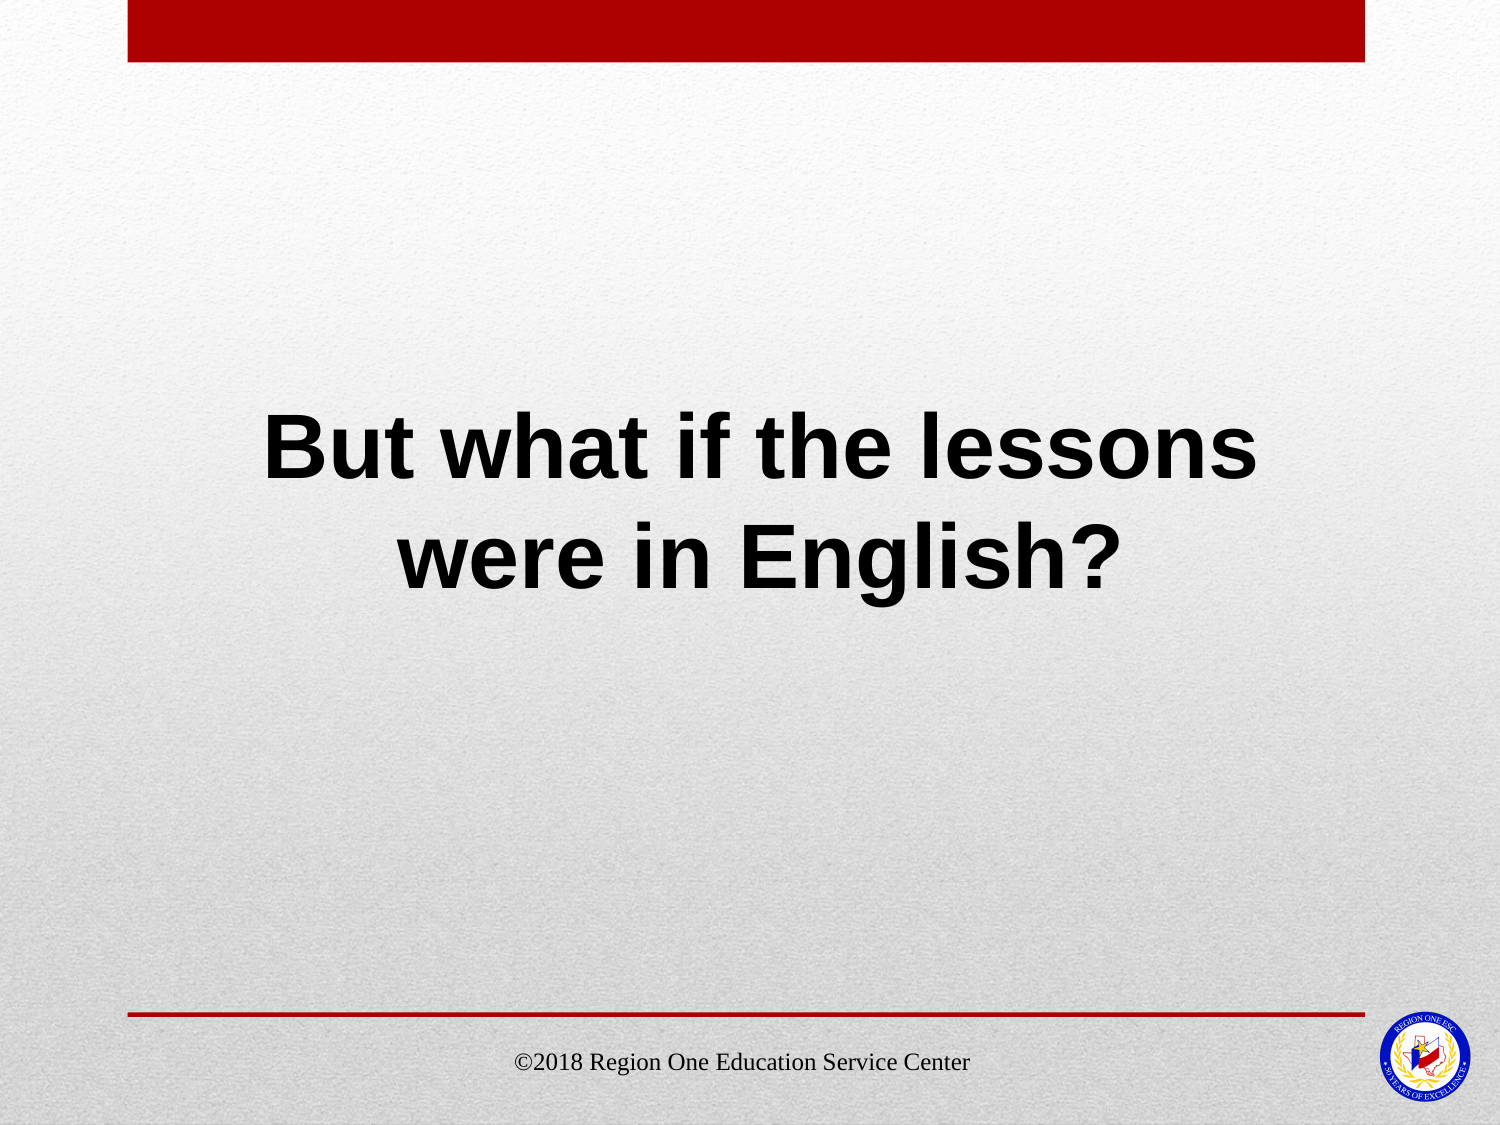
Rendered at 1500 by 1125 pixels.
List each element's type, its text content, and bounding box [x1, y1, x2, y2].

picture [1377, 1009, 1471, 1103]
text_box But what if the lessons were in English? [192, 379, 1331, 615]
text_box ©2018 Region One Education Service Center [126, 1029, 1359, 1090]
